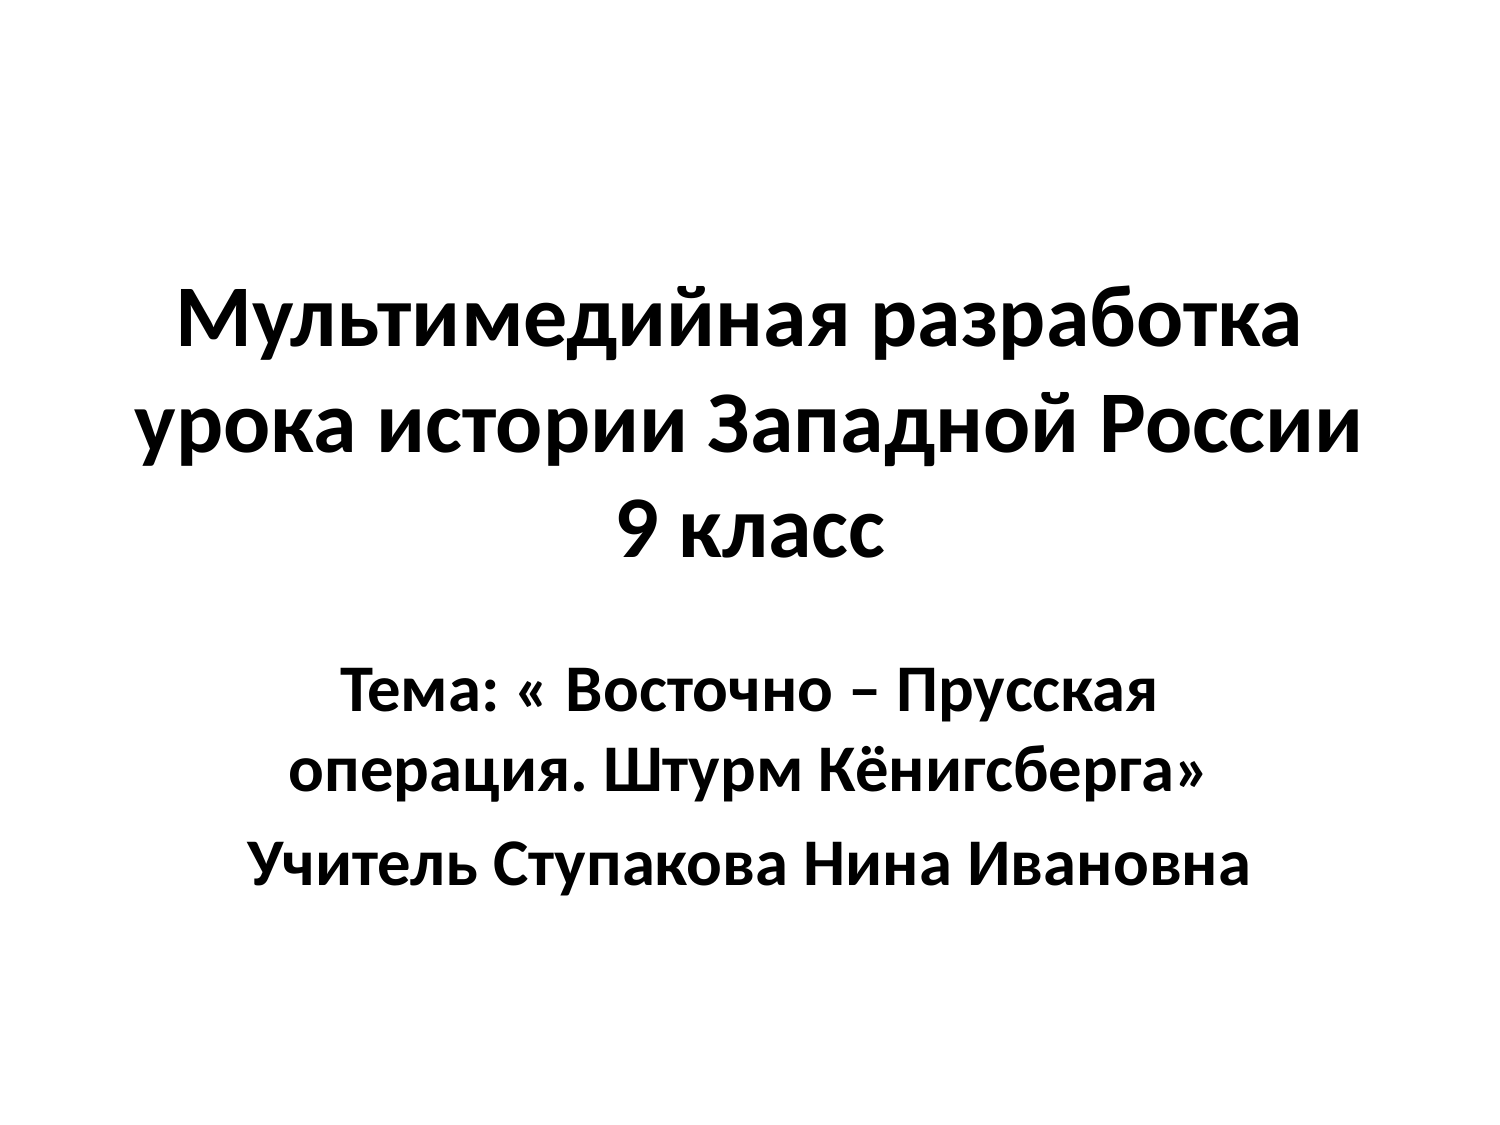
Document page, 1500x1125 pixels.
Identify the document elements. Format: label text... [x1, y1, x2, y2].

subtitle Тема: « Восточно – Прусская операция. Штурм Кёнигсберга» Учитель Ступакова Нина Ивановна [225, 637, 1275, 925]
title Мультимедийная разработка урока истории Западной России 9 класс [112, 243, 1388, 591]
